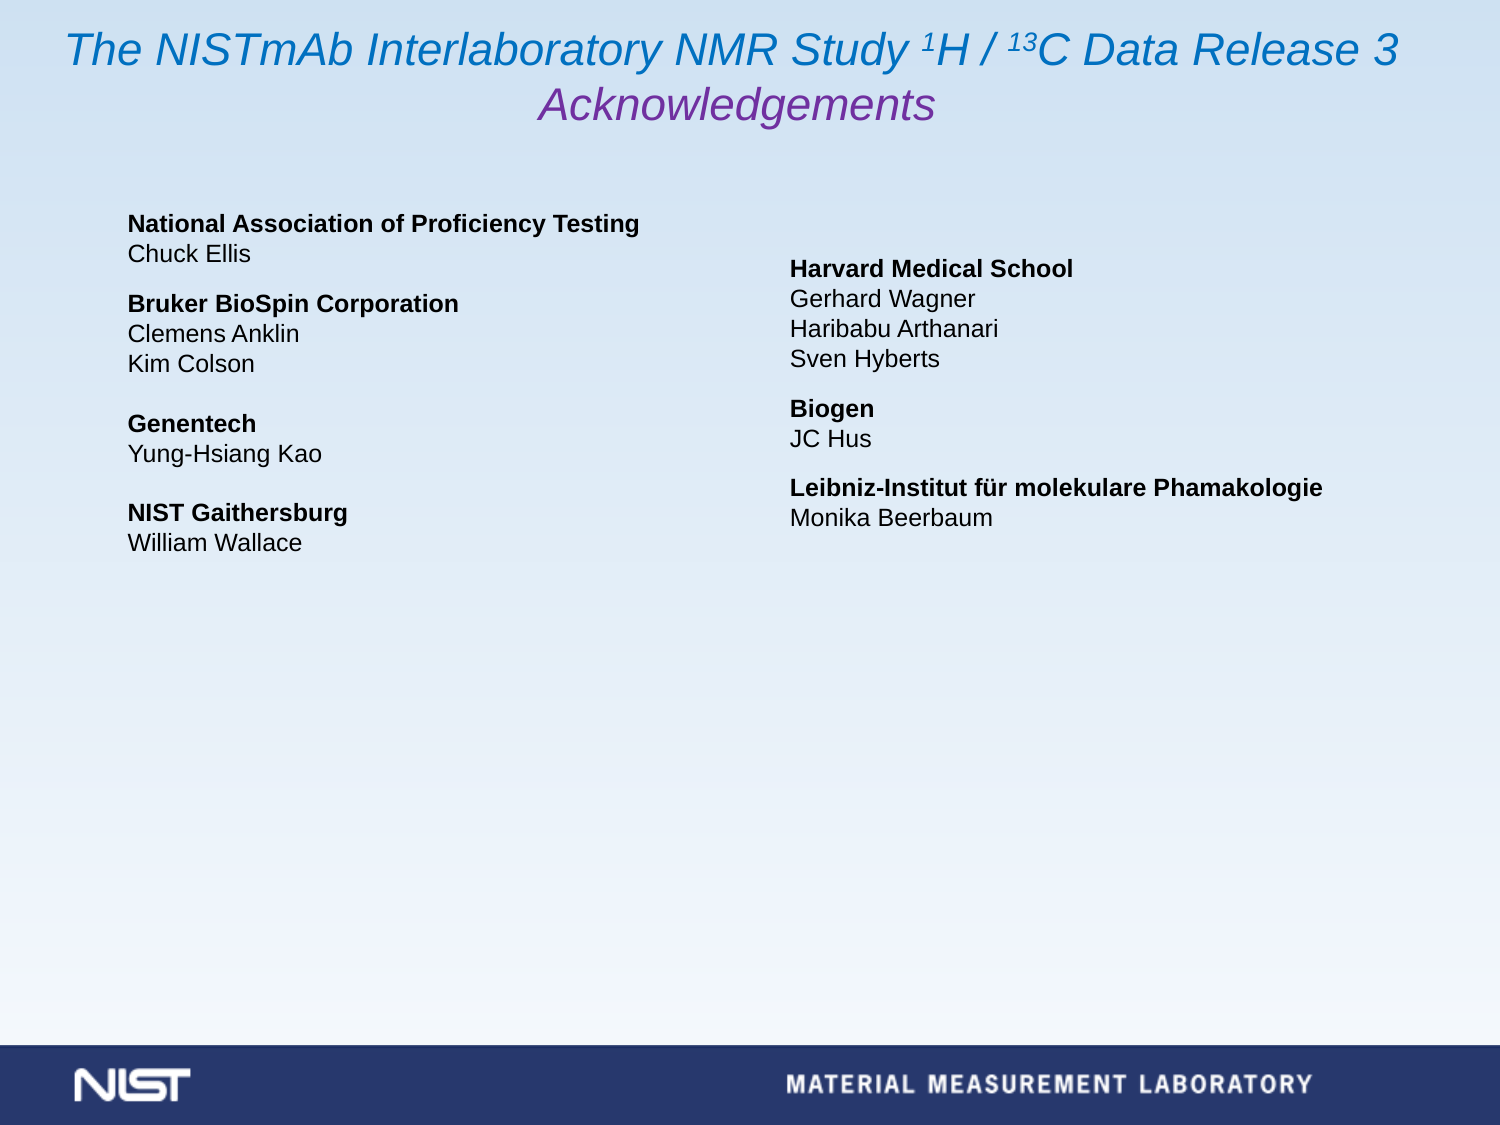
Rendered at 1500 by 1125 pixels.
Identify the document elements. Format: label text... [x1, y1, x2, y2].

text_box National Association of Proficiency Testing Chuck Ellis Bruker BioSpin Corporation Clemens Anklin Kim Colson Genentech Yung-Hsiang Kao NIST Gaithersburg William Wallace [112, 200, 675, 625]
text_box The NISTmAb Interlaboratory NMR Study 1H / 13C Data Release 3 Acknowledgements [12, 12, 1463, 138]
picture [0, 1045, 1500, 1125]
text_box Harvard Medical School Gerhard Wagner Haribabu Arthanari Sven Hyberts Biogen JC Hus Leibniz-Institut für molekulare Phamakologie Monika Beerbaum [774, 244, 1368, 540]
